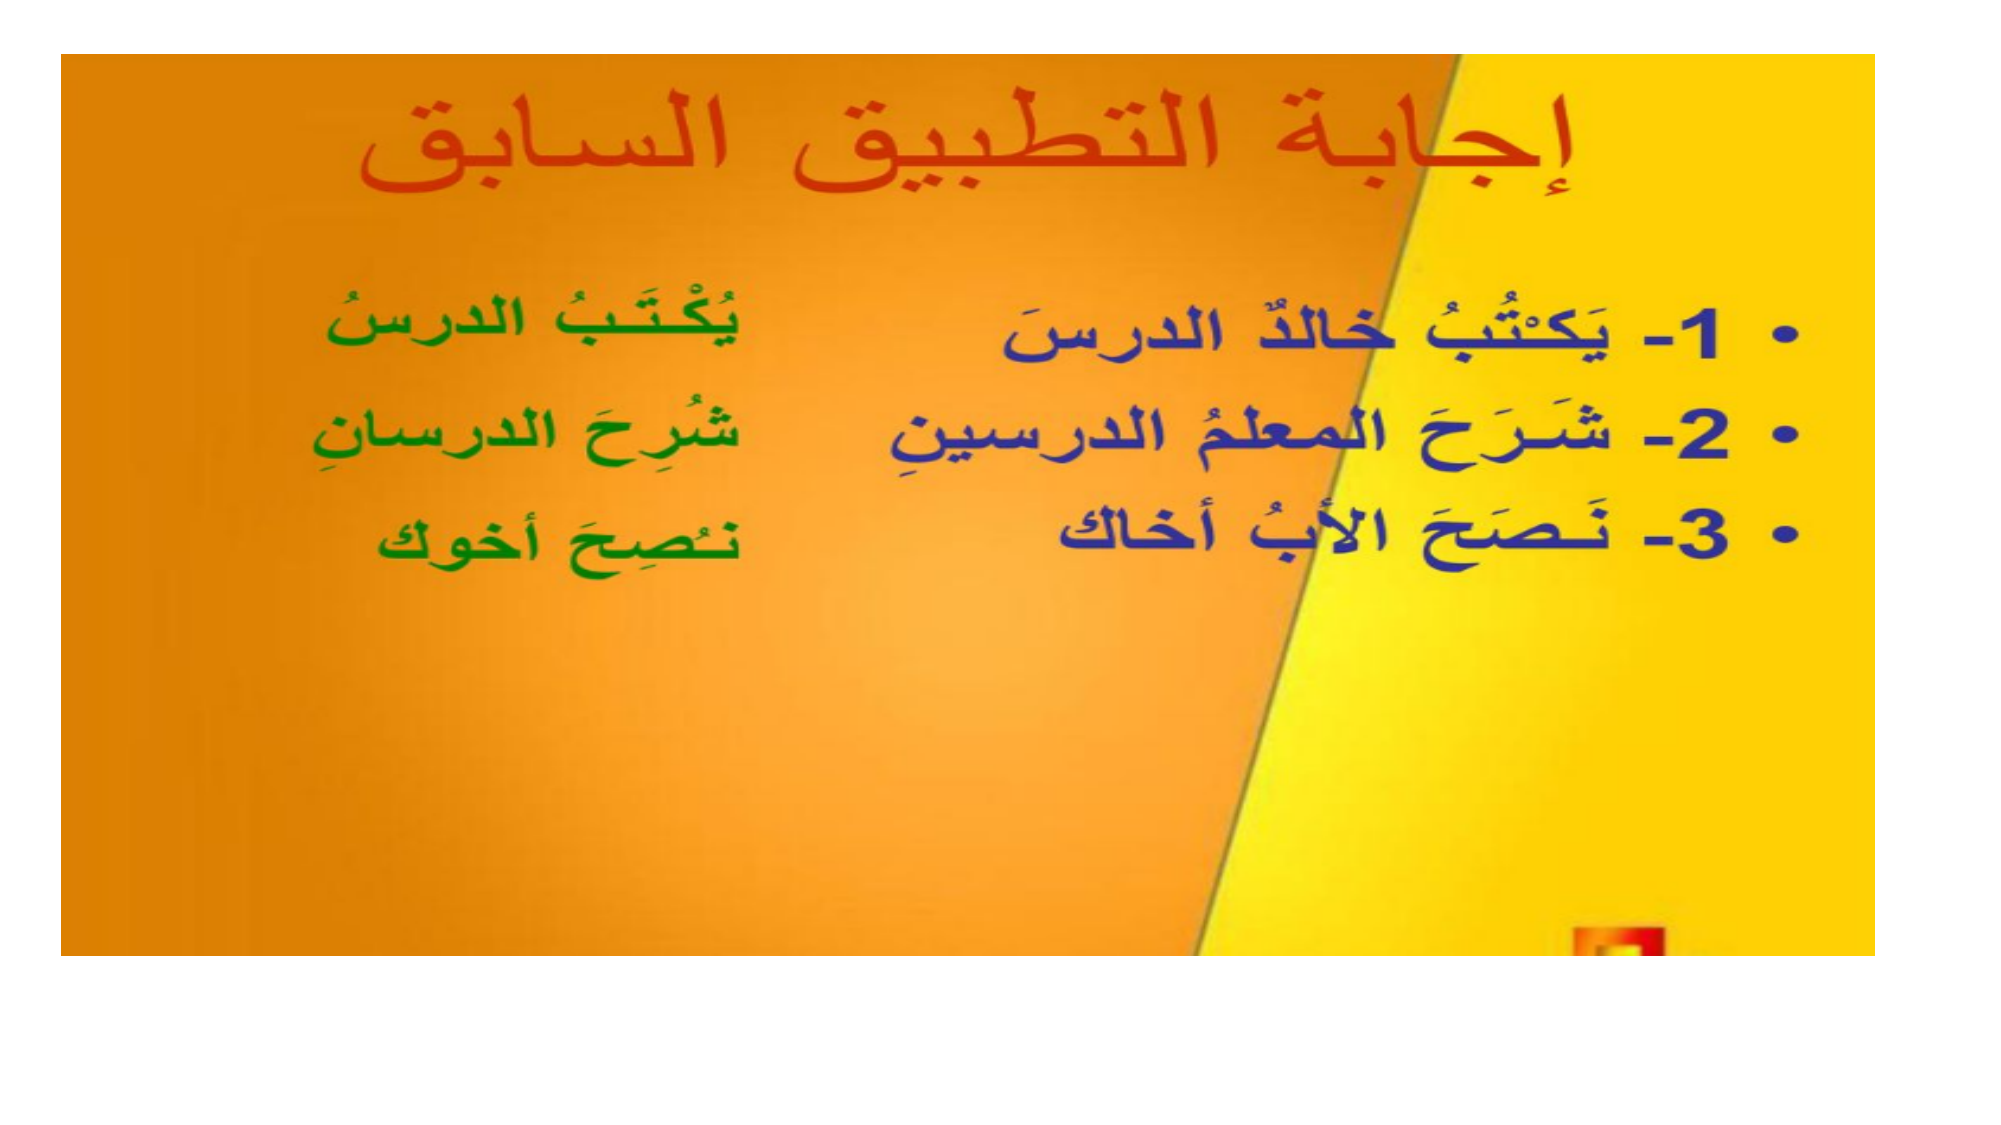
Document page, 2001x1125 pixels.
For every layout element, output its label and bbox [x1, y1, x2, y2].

picture [61, 54, 1875, 957]
